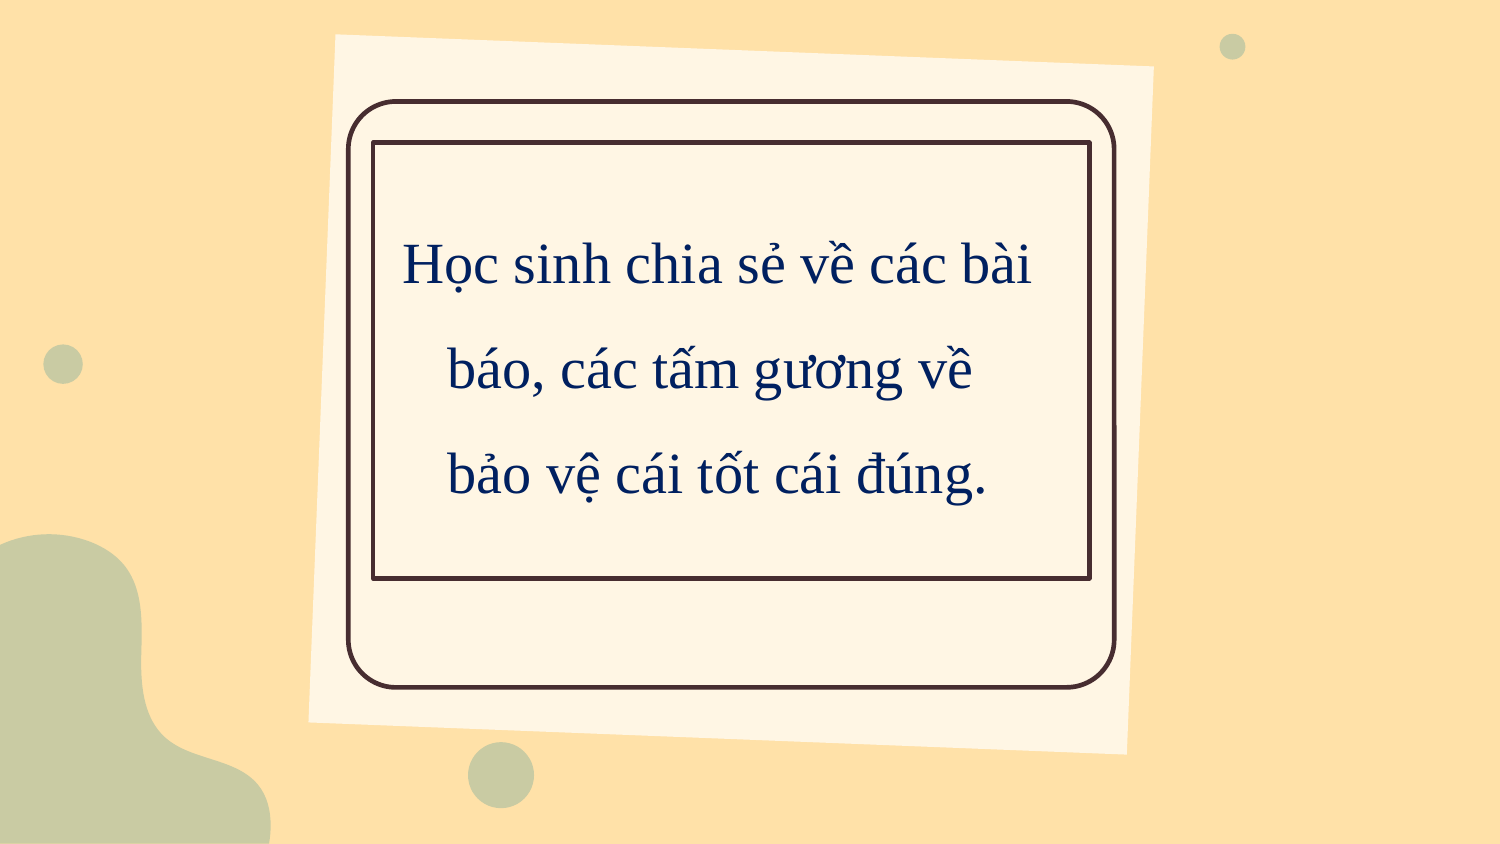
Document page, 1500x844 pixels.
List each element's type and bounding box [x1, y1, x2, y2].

text_box [348, 101, 1115, 688]
text_box [308, 34, 1154, 755]
